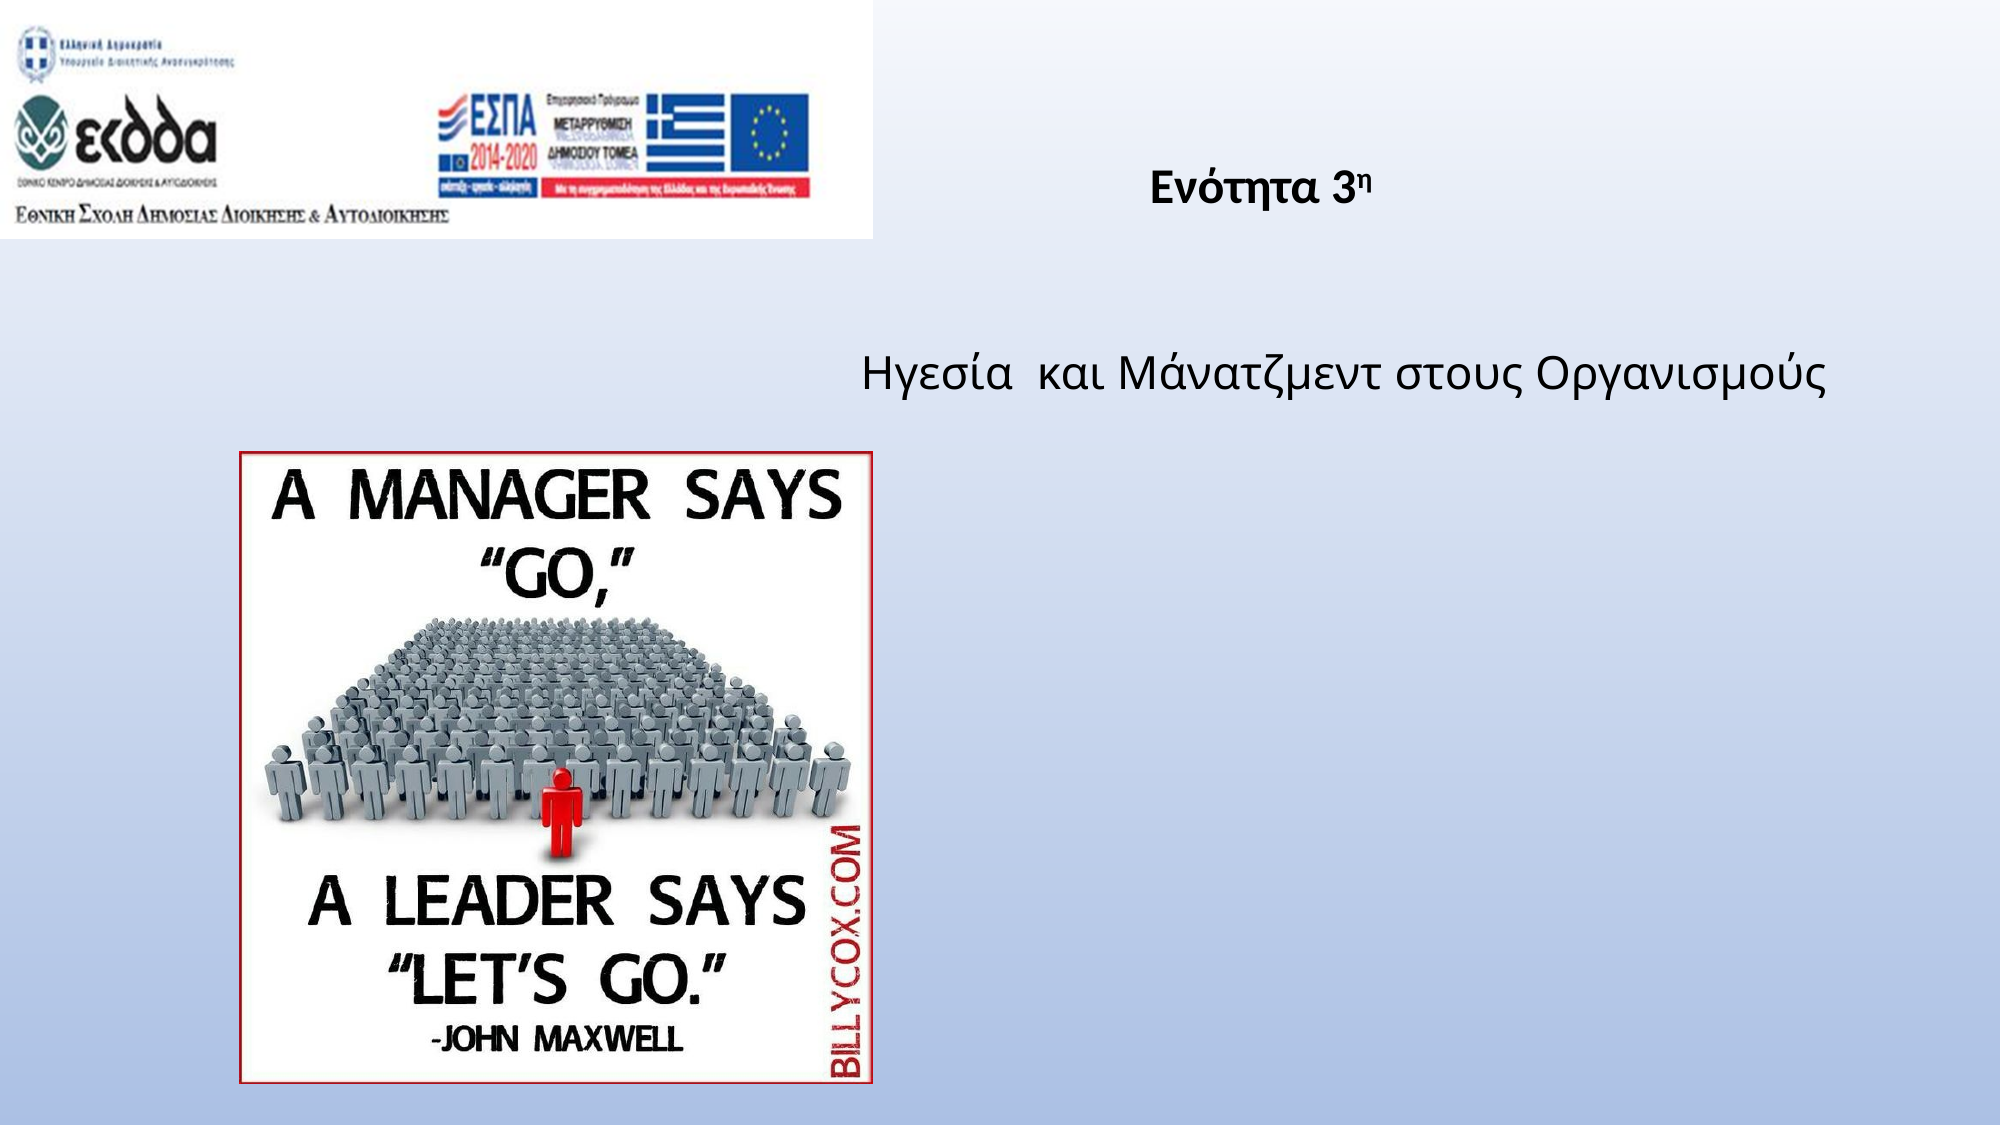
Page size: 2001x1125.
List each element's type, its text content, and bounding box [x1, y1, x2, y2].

picture [239, 451, 873, 1084]
picture [0, 0, 873, 239]
text_box Ενότητα 3η [989, 145, 1545, 221]
title Ηγεσία και Μάνατζμεντ στους Οργανισμούς [688, 340, 2000, 563]
